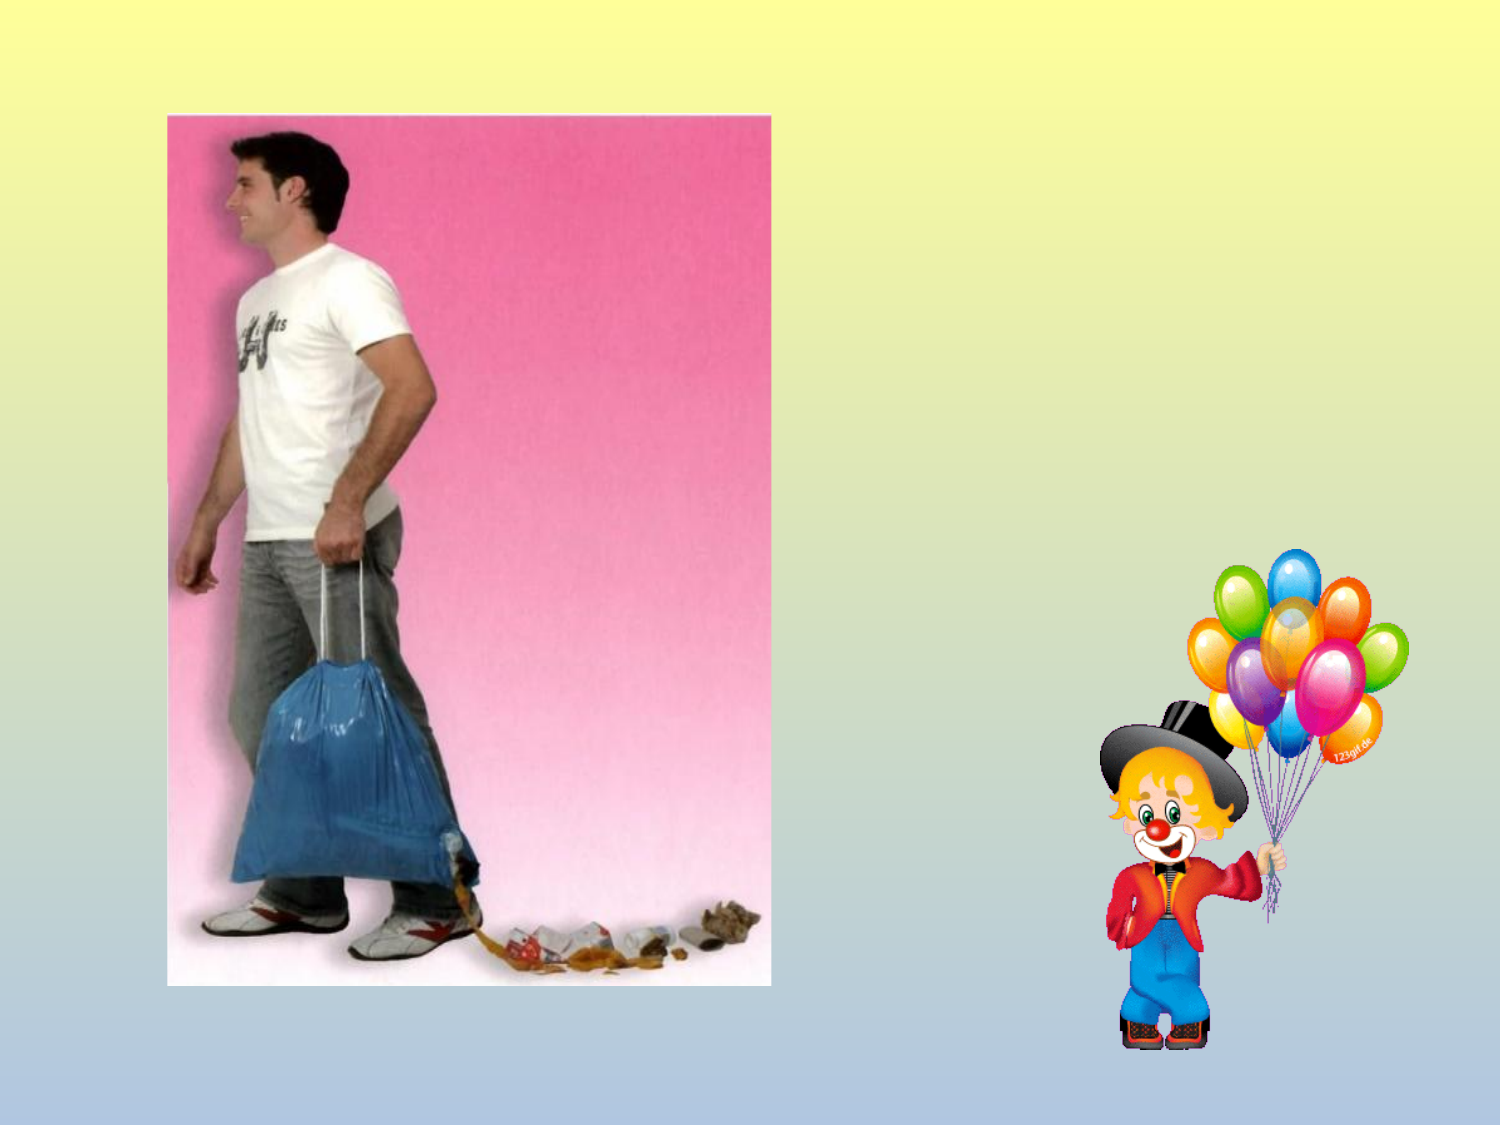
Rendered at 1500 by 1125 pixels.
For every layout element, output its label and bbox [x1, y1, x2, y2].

picture [1099, 549, 1409, 1050]
picture [167, 113, 772, 987]
